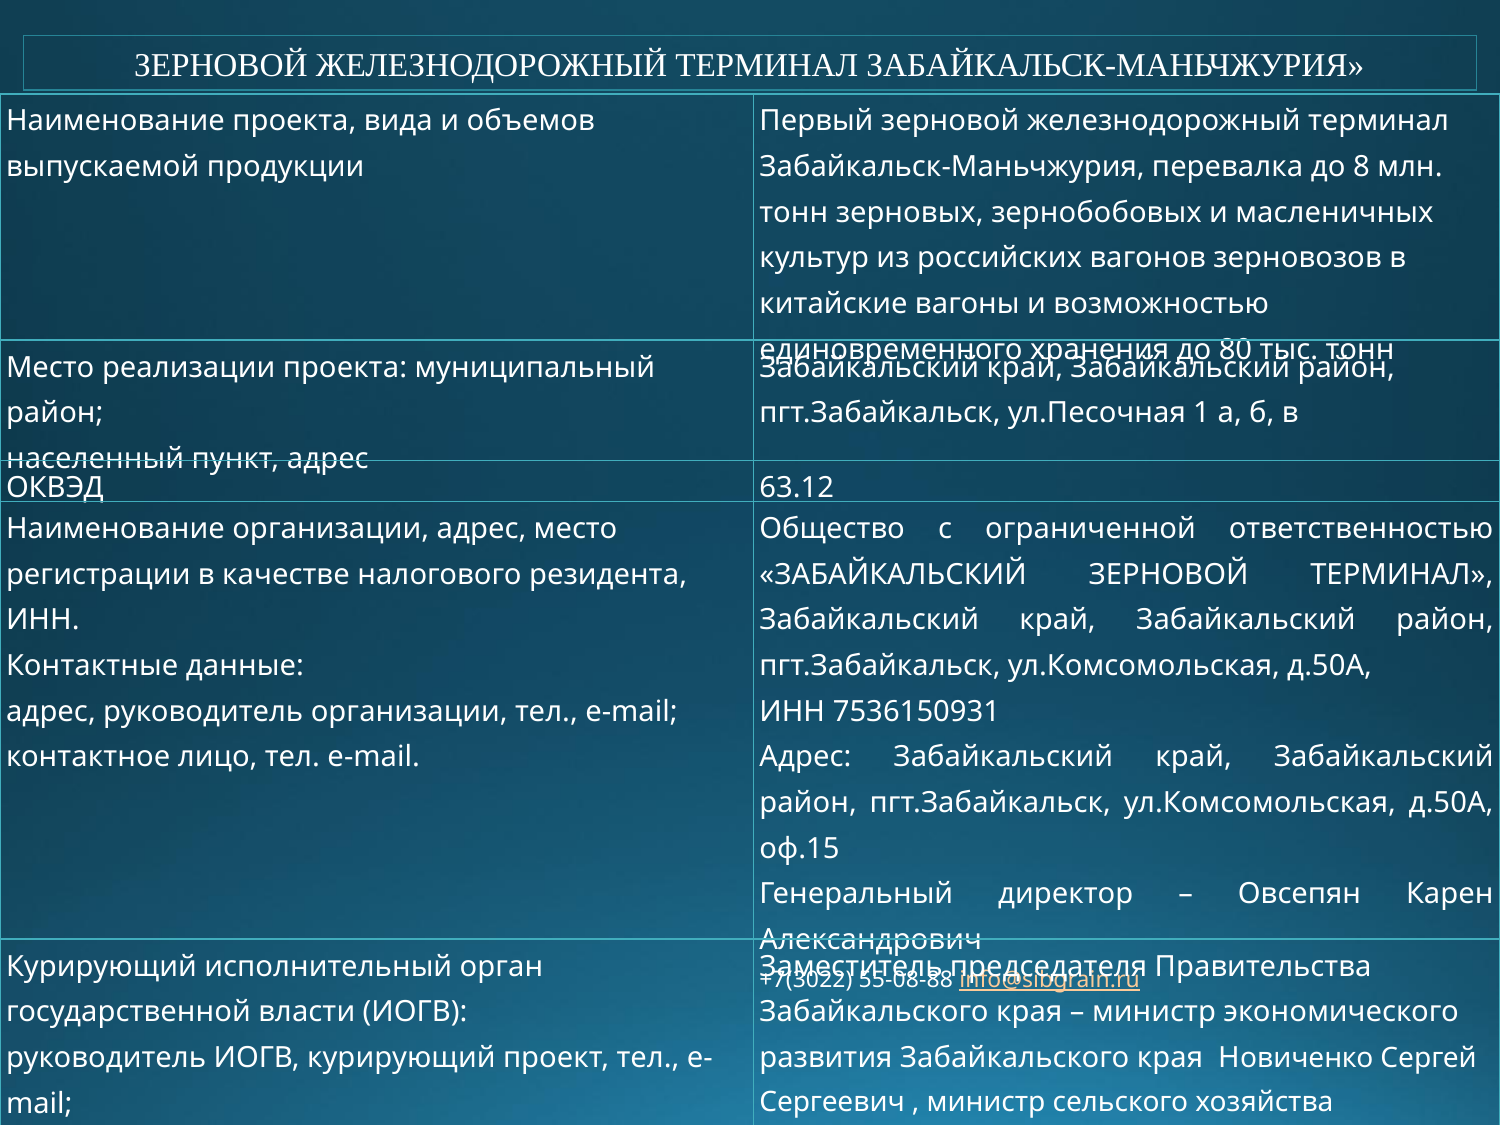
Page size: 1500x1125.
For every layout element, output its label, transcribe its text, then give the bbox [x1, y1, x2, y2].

table_cell Общество с ограниченной ответственностью «ЗАБАЙКАЛЬСКИЙ ЗЕРНОВОЙ ТЕРМИНАЛ», Забайкальский край, Забайкальский район, пгт.Забайкальск, ул.Комсомольская, д.50А, ИНН 7536150931 Адрес: Забайкальский край, Забайкальский район, пгт.Забайкальск, ул.Комсомольская, д.50А, оф.15 Генеральный директор – Овсепян Карен Александрович +7(3022) 55-08-88 info@sibgrain.ru [754, 502, 1499, 938]
table_cell Заместитель председателя Правительства Забайкальского края – министр экономического развития Забайкальского края Новиченко Сергей Сергеевич , министр сельского хозяйства Забайкальского края Кузьминов Михаил Николаевич [754, 940, 1499, 1125]
table_cell ОКВЭД [1, 461, 753, 501]
table_header Наименование проекта, вида и объемов выпускаемой продукции [1, 95, 753, 339]
table_cell Наименование организации, адрес, место регистрации в качестве налогового резидента, ИНН. Контактные данные: адрес, руководитель организации, тел., e-mail; контактное лицо, тел. e-mail. [1, 502, 753, 938]
text_box ЗЕРНОВОЙ ЖЕЛЕЗНОДОРОЖНЫЙ ТЕРМИНАЛ ЗАБАЙКАЛЬСК-МАНЬЧЖУРИЯ» [23, 35, 1477, 91]
table_cell Место реализации проекта: муниципальный район; населенный пункт, адрес [1, 341, 753, 460]
table_header Первый зерновой железнодорожный терминал Забайкальск-Маньчжурия, перевалка до 8 млн. тонн зерновых, зернобобовых и масленичных культур из российских вагонов зерновозов в китайские вагоны и возможностью единовременного хранения до 80 тыс. тонн [754, 95, 1499, 339]
table_cell 63.12 [754, 461, 1499, 501]
table_cell Забайкальский край, Забайкальский район, пгт.Забайкальск, ул.Песочная 1 а, б, в [754, 341, 1499, 460]
picture [0, 0, 1500, 93]
table_cell Курирующий исполнительный орган государственной власти (ИОГВ): руководитель ИОГВ, курирующий проект, тел., e-mail; курирующий заместитель руководителя, специалист ИОГВ, тел., e-mail [1, 940, 753, 1125]
